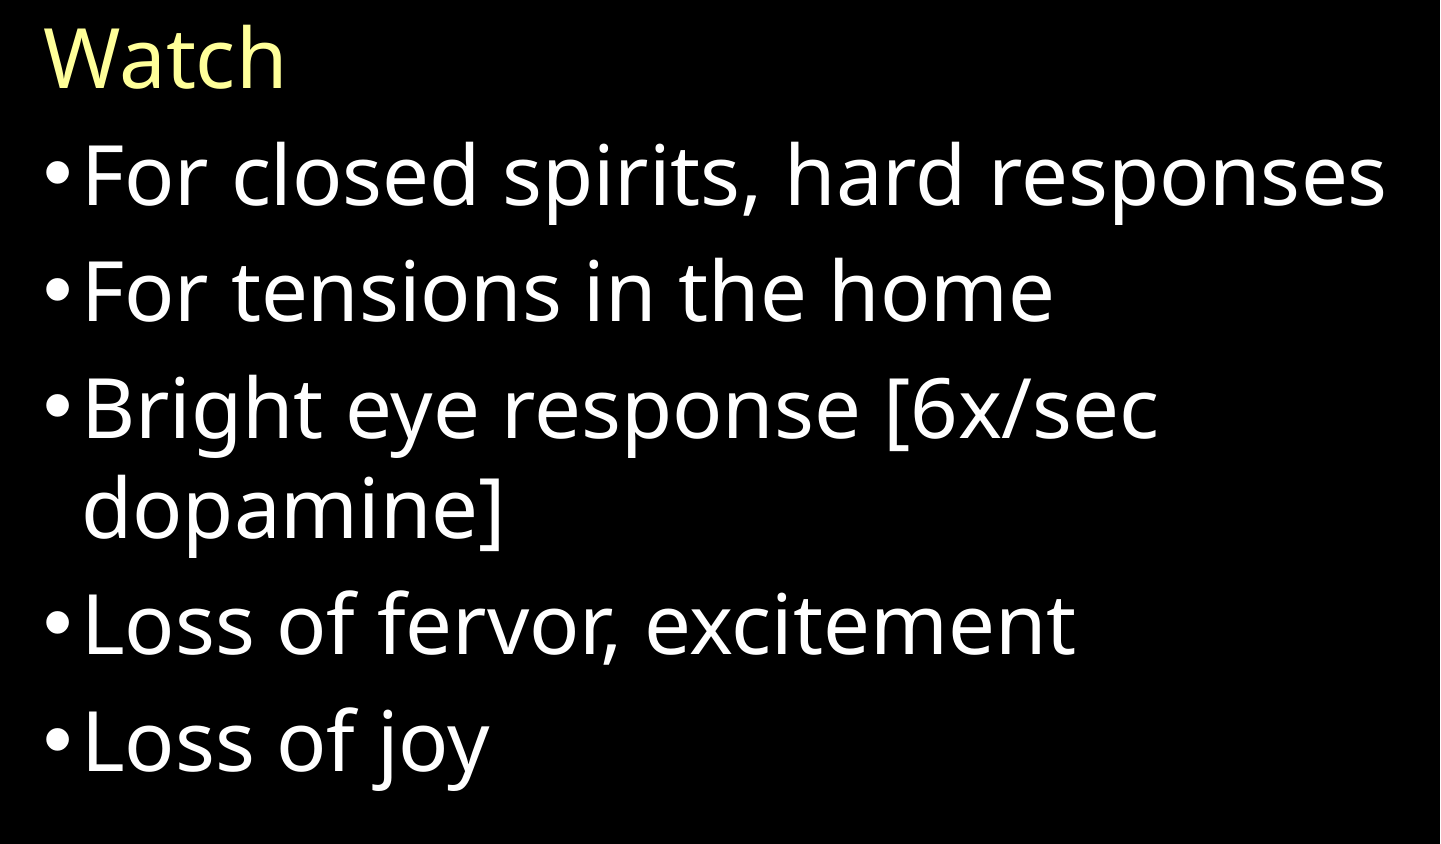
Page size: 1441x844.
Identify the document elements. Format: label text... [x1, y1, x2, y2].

subtitle Watch For closed spirits, hard responses For tensions in the home Bright eye response [6x/sec dopamine] Loss of fervor, excitement Loss of joy [32, 0, 1408, 844]
